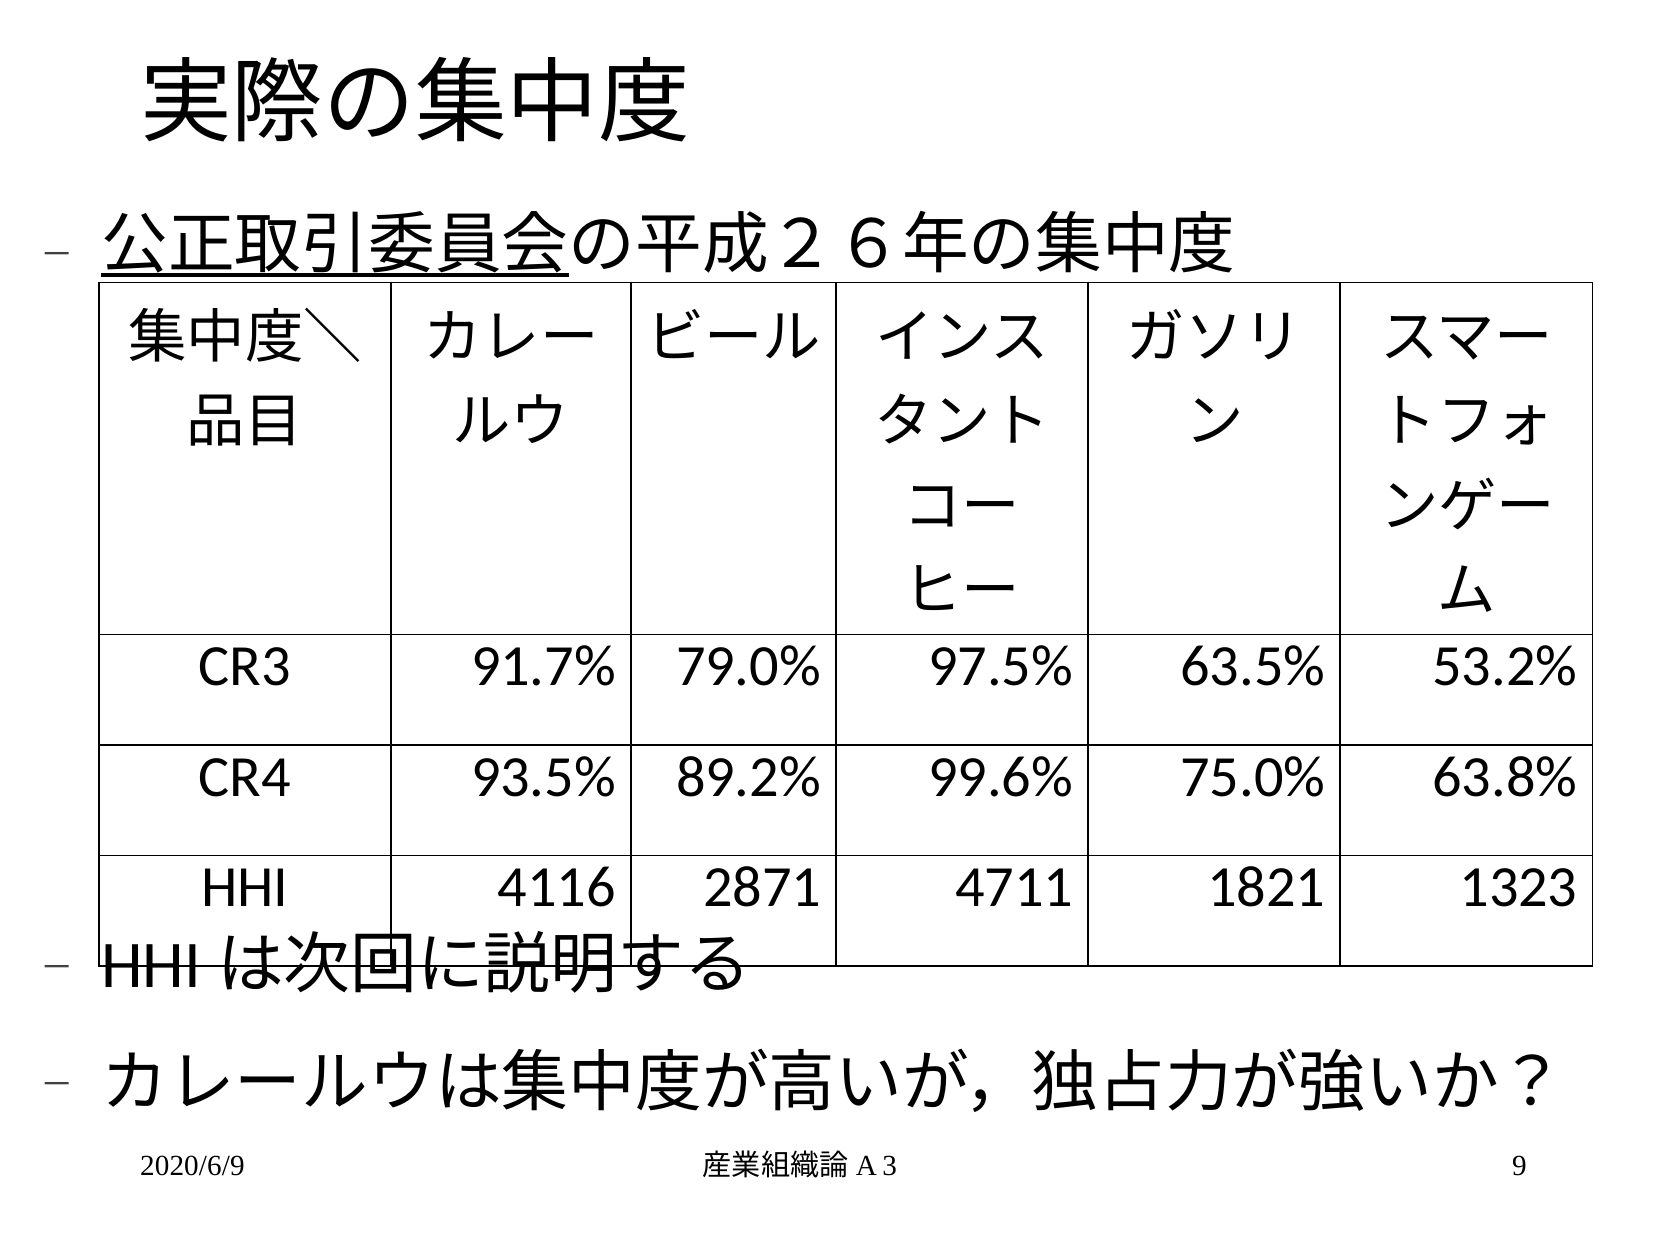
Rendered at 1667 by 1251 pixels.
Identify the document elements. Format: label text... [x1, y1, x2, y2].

table_cell 91.7% [392, 635, 630, 744]
table_header カレールウ [392, 283, 630, 634]
table_cell CR4 [100, 746, 390, 855]
table_cell 89.2% [632, 746, 835, 855]
slide_number 9 [1194, 1138, 1543, 1223]
table_cell 93.5% [392, 746, 630, 855]
table_cell 4116 [392, 856, 630, 965]
table_cell 2871 [632, 856, 835, 965]
table_cell 1821 [1089, 856, 1339, 965]
table_header ガソリン [1089, 283, 1339, 634]
table_cell 1323 [1341, 856, 1592, 965]
table_header インスタント コーヒー [837, 283, 1087, 634]
table_cell 63.5% [1089, 635, 1339, 744]
table_cell 97.5% [837, 635, 1087, 744]
table_cell 75.0% [1089, 746, 1339, 855]
table_cell 4711 [837, 856, 1087, 965]
table_cell 63.8% [1341, 746, 1592, 855]
table_cell HHI [100, 856, 390, 965]
footer 産業組織論A 3 [372, 1139, 1194, 1223]
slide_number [124, 1139, 372, 1223]
title 実際の集中度 [125, 0, 1378, 164]
table_header スマートフォンゲーム [1341, 283, 1592, 634]
list 公正取引委員会の平成２６年の集中度 HHIは次回に説明する カレールウは集中度が高いが，独占力が強いか？ [30, 164, 1595, 1139]
table_header ビール [632, 283, 835, 634]
table_cell CR3 [100, 635, 390, 744]
table_cell 79.0% [632, 635, 835, 744]
table_cell 53.2% [1341, 635, 1592, 744]
table_header 集中度＼品目 [100, 283, 390, 634]
table_cell 99.6% [837, 746, 1087, 855]
